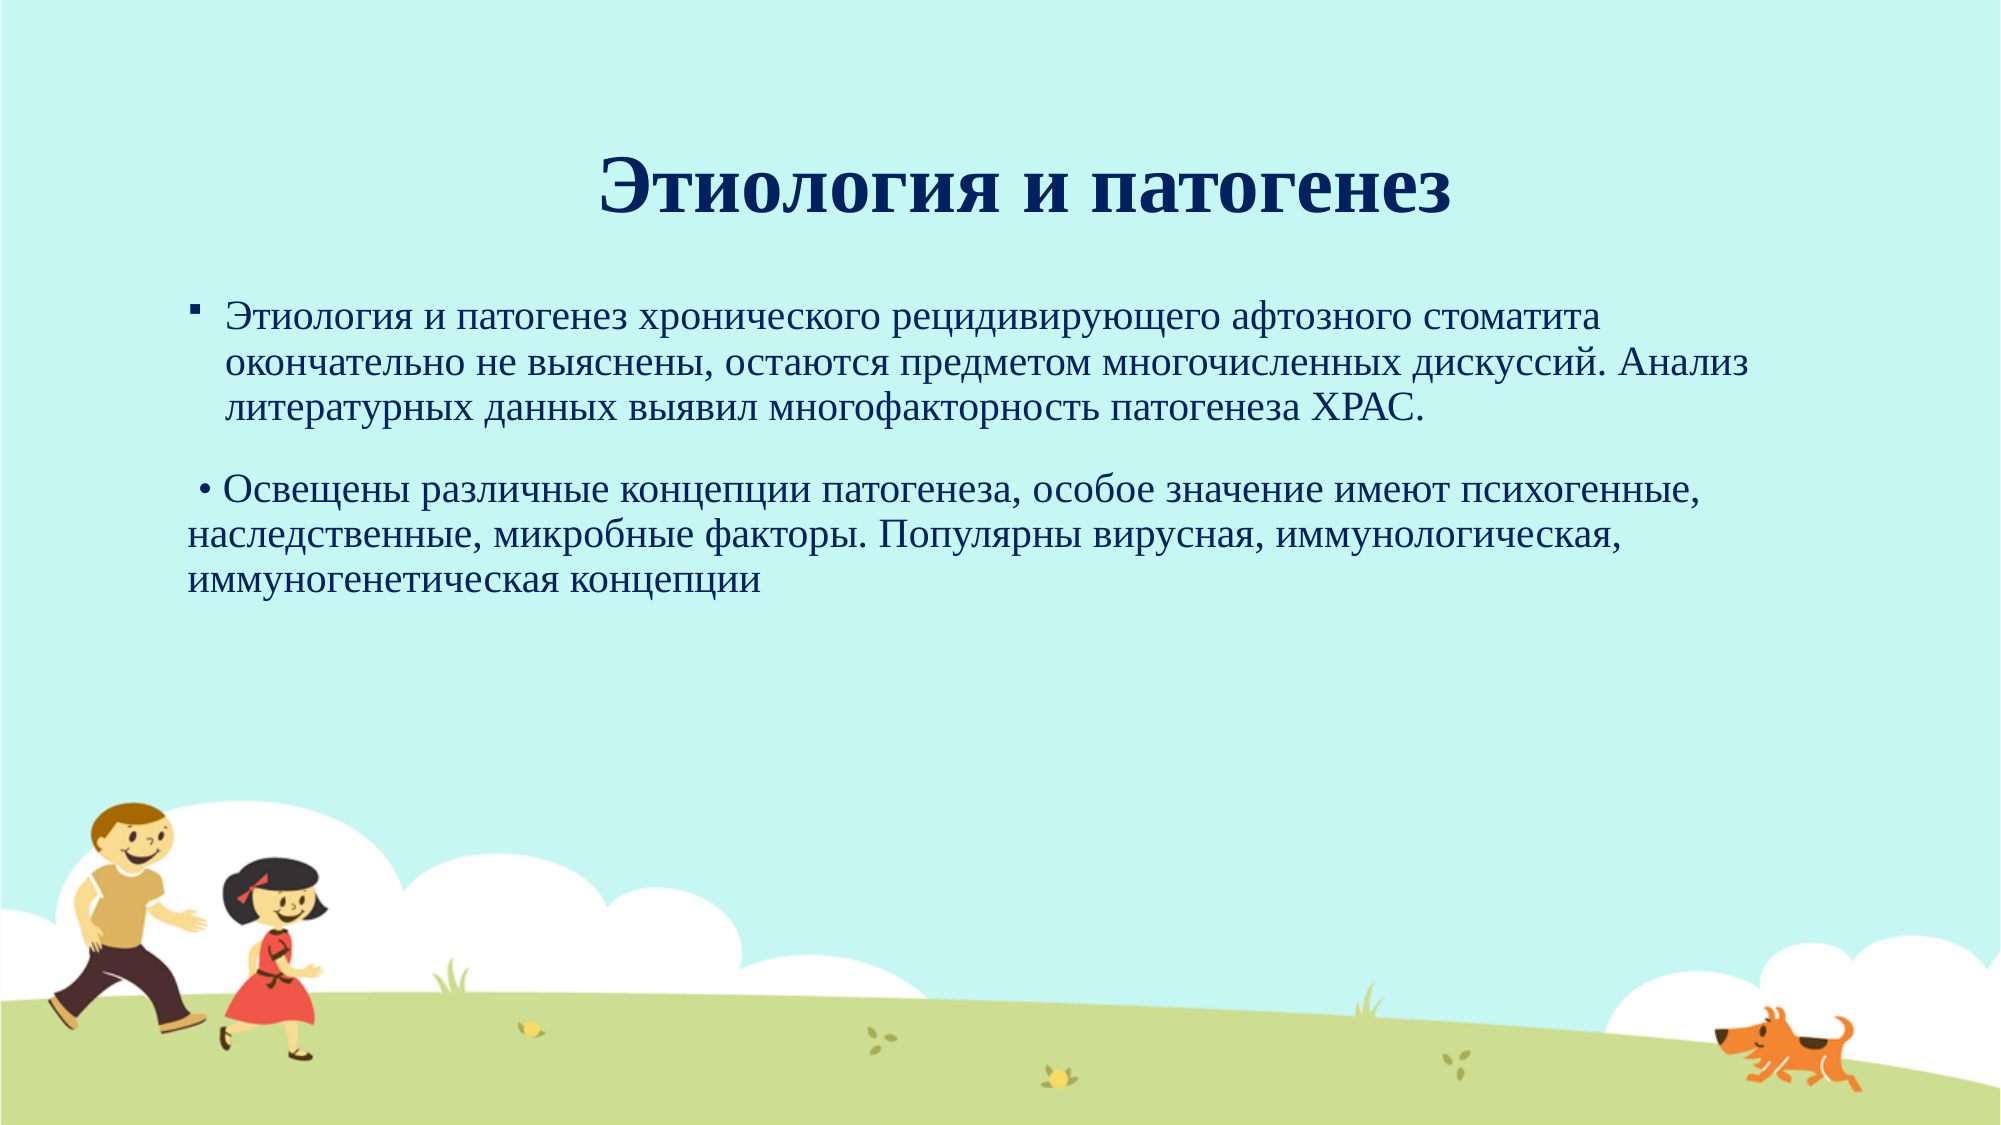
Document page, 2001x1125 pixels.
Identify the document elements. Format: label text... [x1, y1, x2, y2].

title Этиология и патогенез [255, 106, 1794, 238]
picture [0, 0, 2001, 1125]
list Этиология и патогенез хронического рецидивирующего афтозного стоматита окончательно не выяснены, остаются предметом многочисленных дискуссий. Анализ литературных данных выявил многофакторность патогенеза ХРАС. • Освещены различные концепции патогенеза, особое значение имеют психогенные, наследственные, микробные факторы. Популярны вирусная, иммунологическая, иммуногенетическая концепции [165, 286, 1862, 1019]
